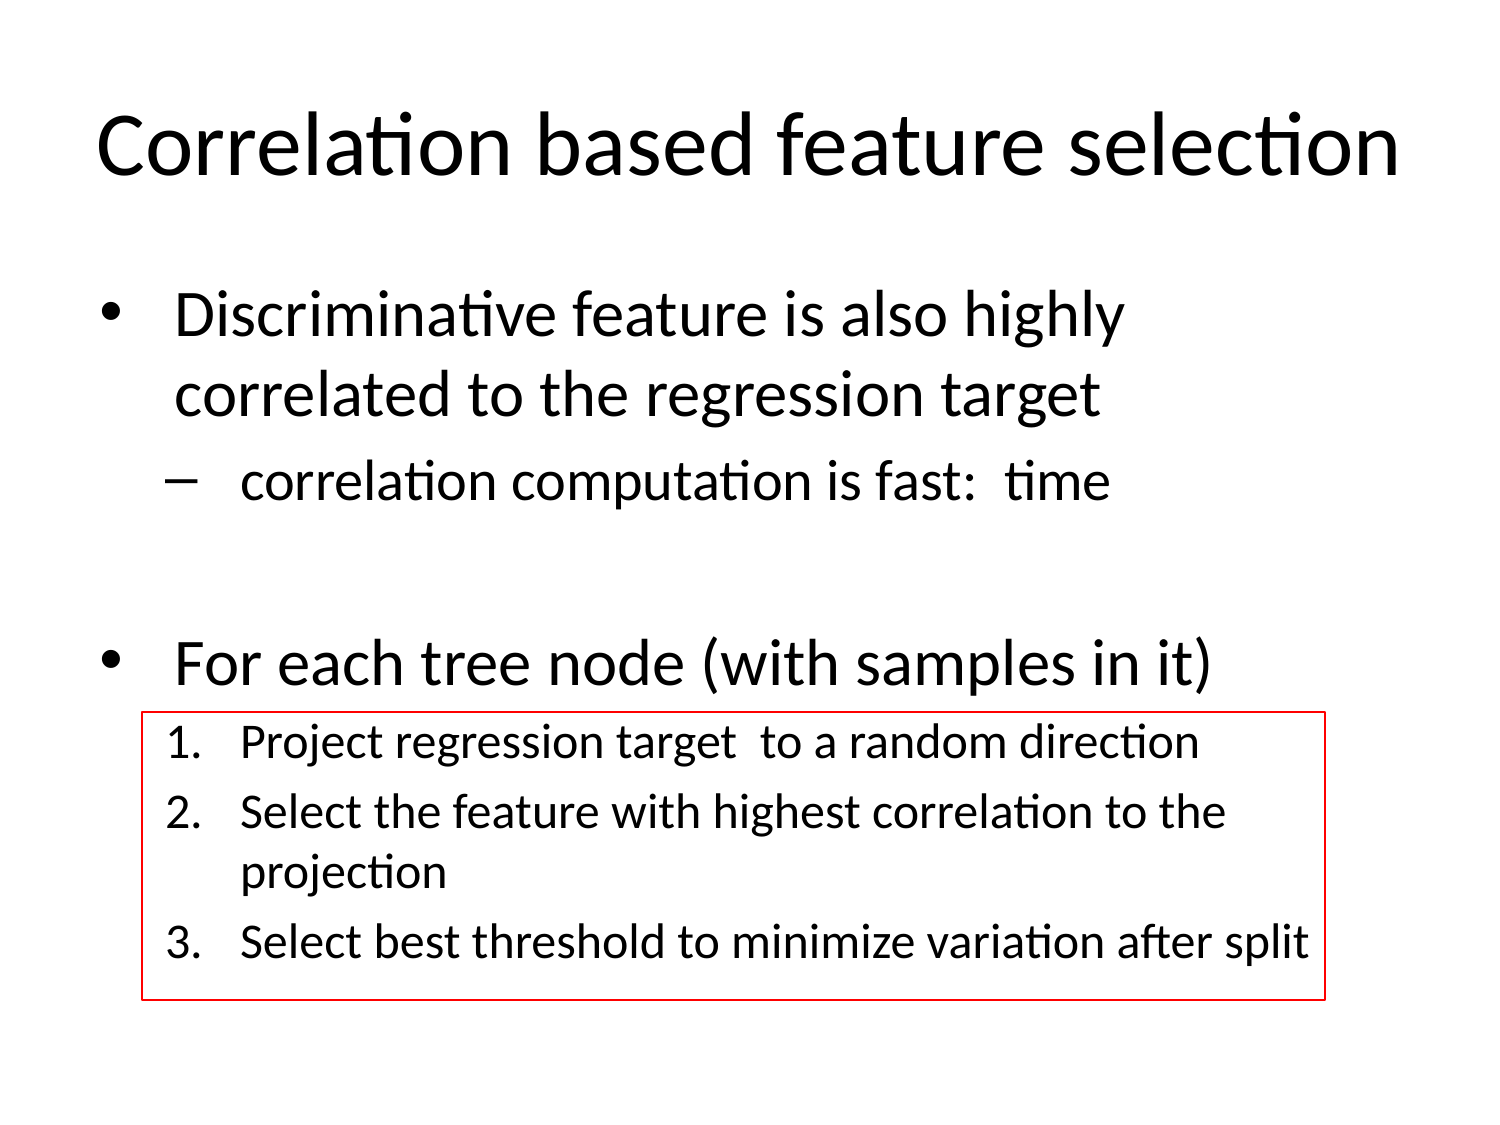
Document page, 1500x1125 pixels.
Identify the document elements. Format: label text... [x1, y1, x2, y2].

text_box [140, 710, 1327, 1002]
title Correlation based feature selection [75, 45, 1425, 233]
